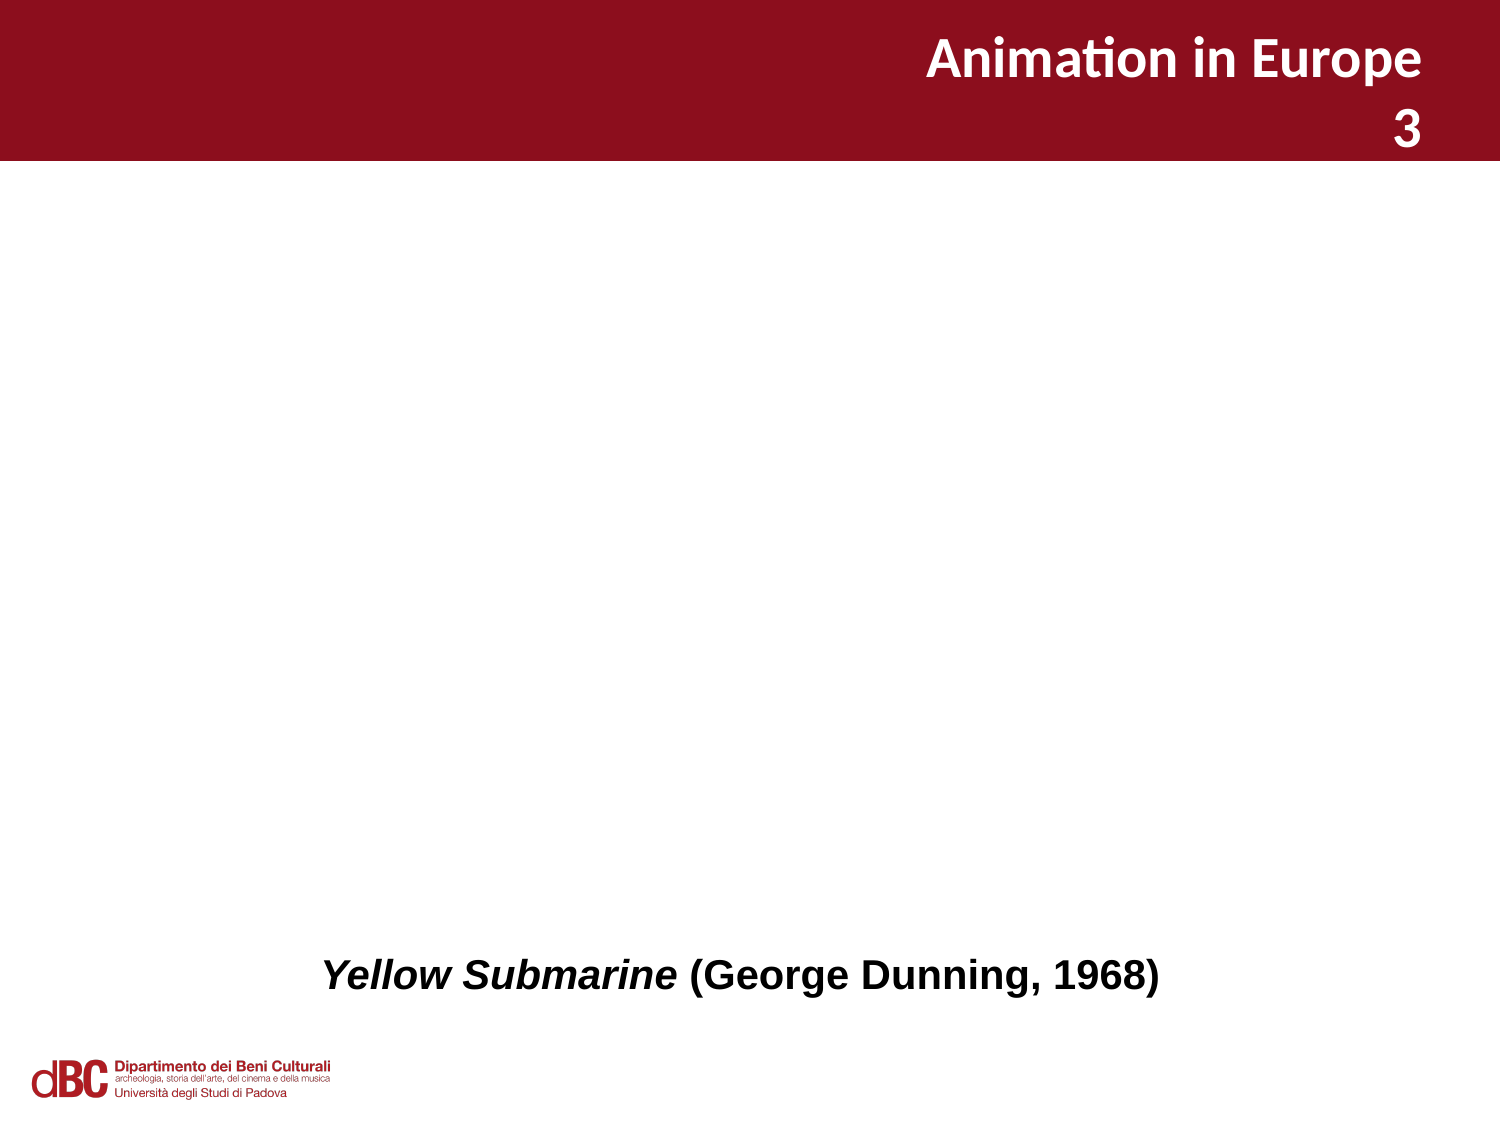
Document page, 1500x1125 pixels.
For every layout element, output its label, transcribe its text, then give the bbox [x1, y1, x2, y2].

picture [29, 1058, 337, 1104]
text_box [0, 0, 1500, 161]
text_box Animation in Europe 3 Great Britain [882, 19, 1423, 135]
text_box Yellow Submarine (George Dunning, 1968) [312, 940, 1211, 1006]
